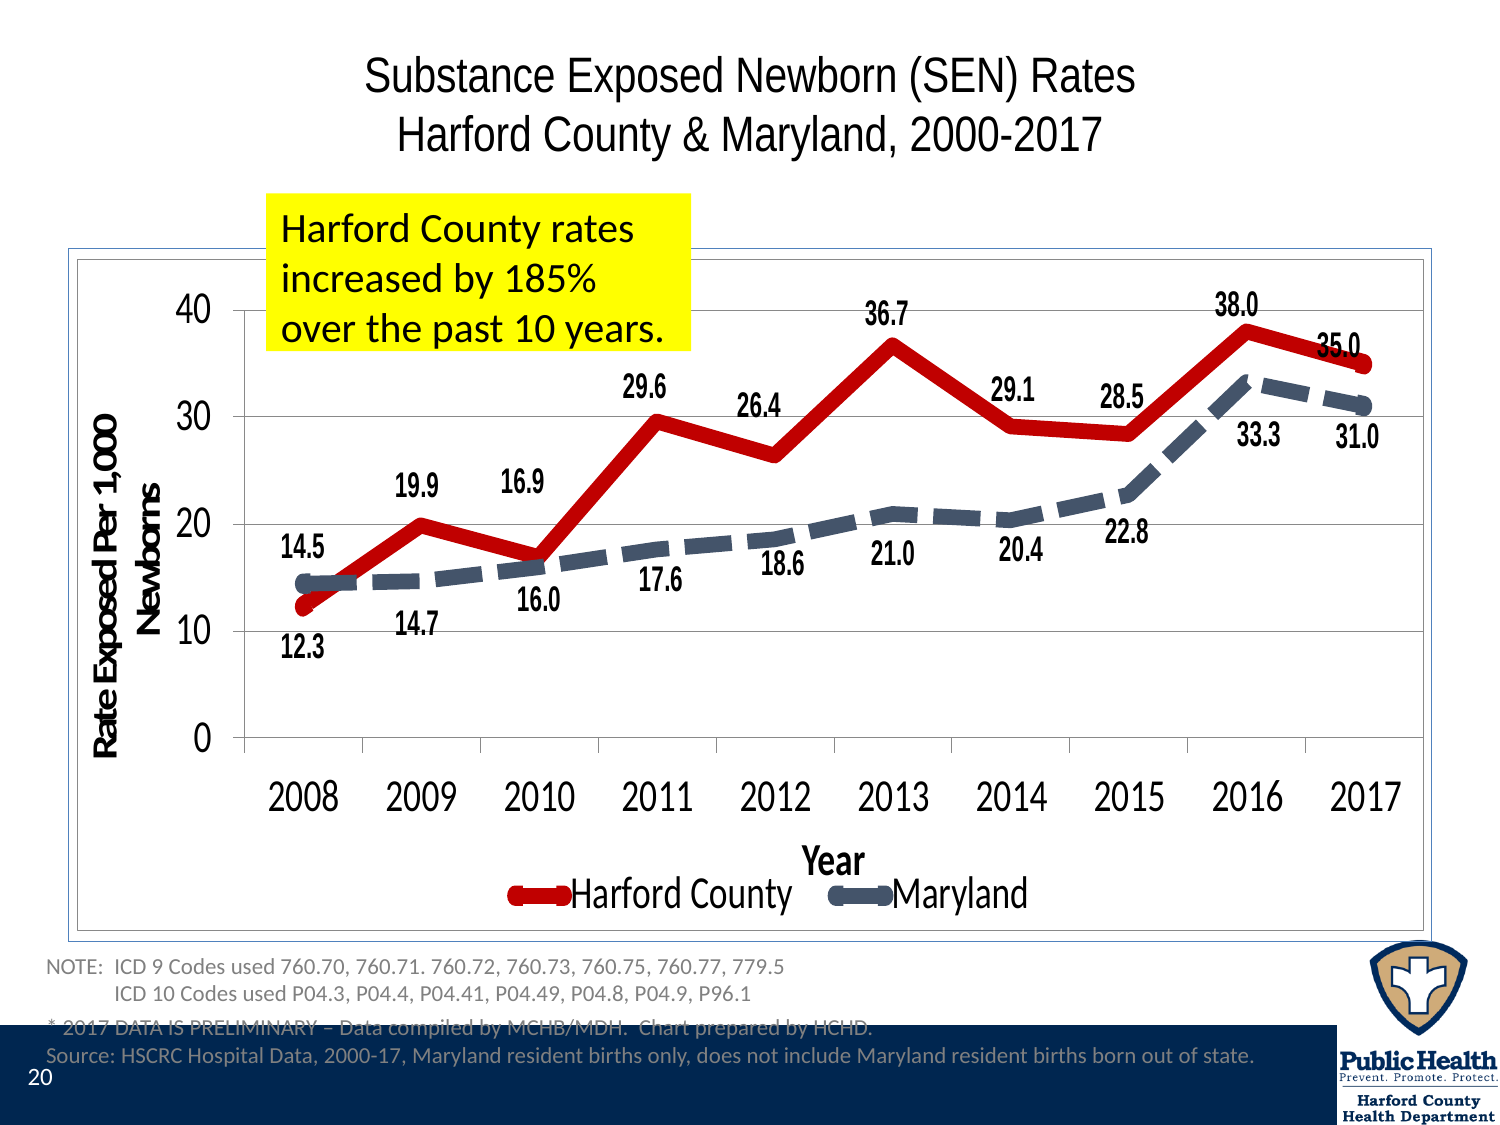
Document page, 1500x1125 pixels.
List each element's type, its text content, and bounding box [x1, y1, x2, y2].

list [68, 248, 1432, 942]
text_box Harford County rates increased by 185% over the past 10 years. [266, 193, 692, 247]
slide_number 20 [12, 1045, 363, 1105]
title Substance Exposed Newborn (SEN) Rates Harford County & Maryland, 2000-2017 [31, 34, 1469, 222]
text_box NOTE: ICD 9 Codes used 760.70, 760.71. 760.72, 760.73, 760.75, 760.77, 779.5 ICD 10 Codes used P04.3, P04.4, P04.41, P04.49, P04.8, P04.9, P96.1 [31, 943, 888, 1014]
picture [1337, 938, 1500, 1125]
text_box * 2017 DATA IS PRELIMINARY – Data compiled by MCHB/MDH. Chart prepared by HCHD. Source: HSCRC Hospital Data, 2000-17, Maryland resident births only, does not include Maryland resident births born out of state. [31, 1005, 1351, 1076]
